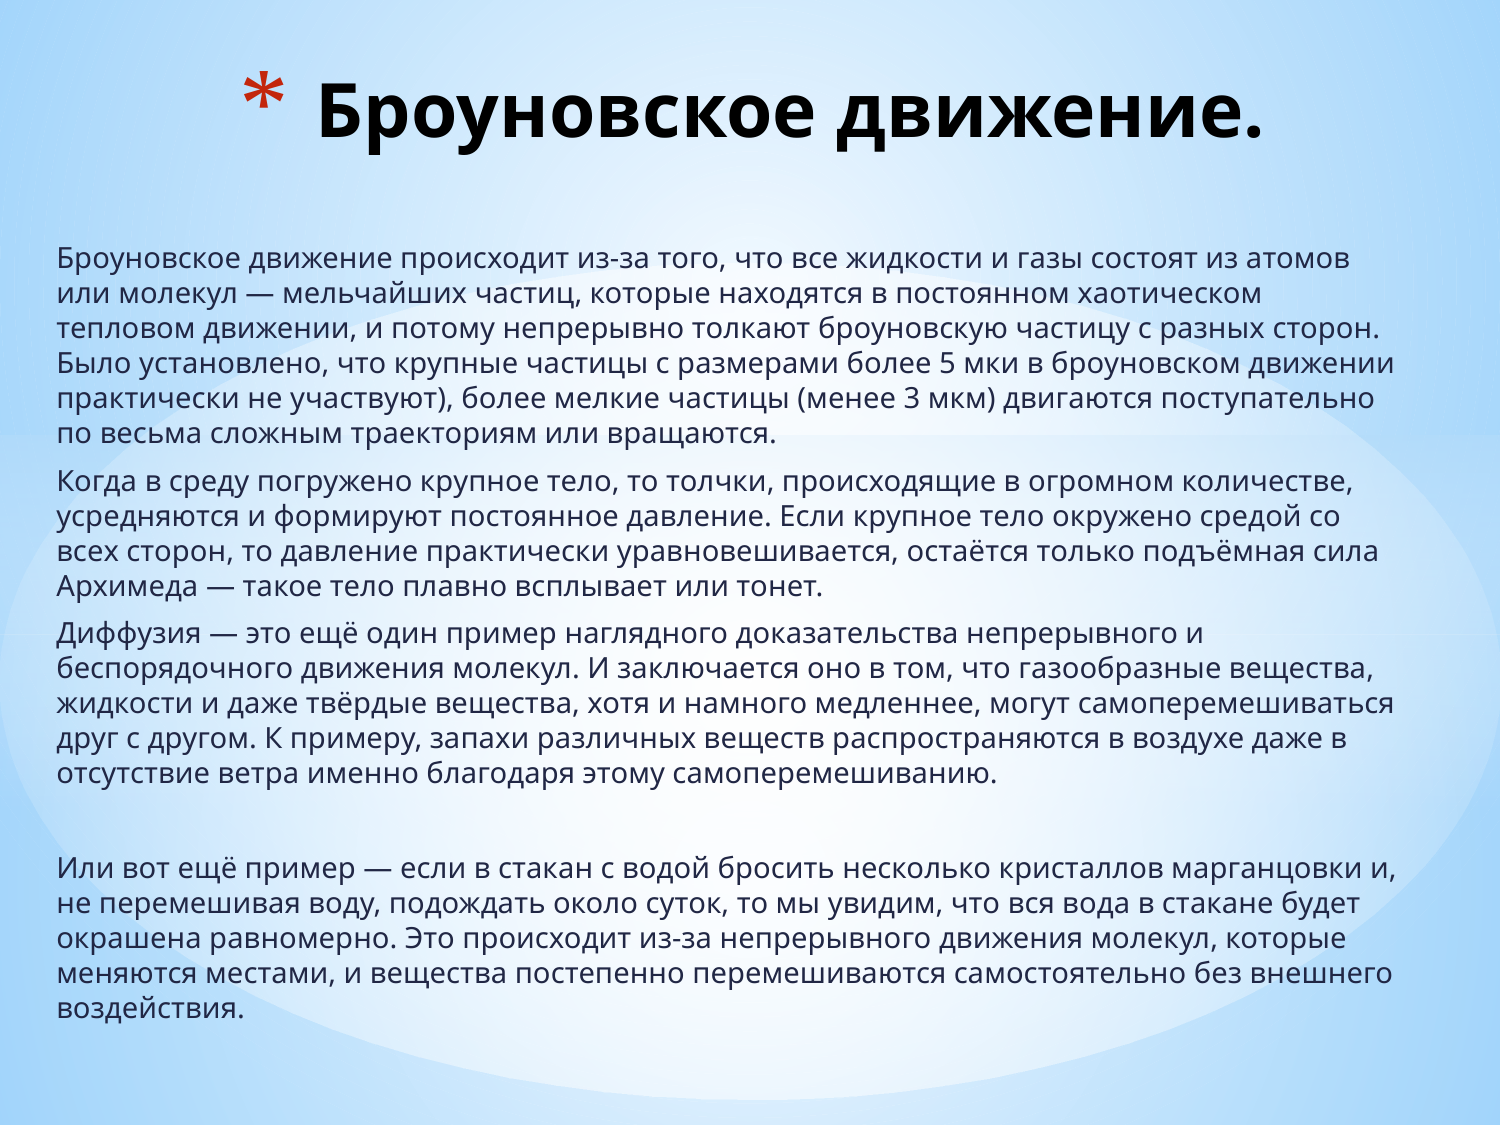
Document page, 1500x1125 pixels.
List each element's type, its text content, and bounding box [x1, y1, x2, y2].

subtitle Броуновское движение происходит из-за того, что все жидкости и газы состоят из атомов или молекул — мельчайших частиц, которые находятся в постоянном хаотическом тепловом движении, и потому непрерывно толкают броуновскую частицу с разных сторон. Было установлено, что крупные частицы с размерами более 5 мки в броуновском движении практически не участвуют), более мелкие частицы (менее 3 мкм) двигаются поступательно по весьма сложным траекториям или вращаются. Когда в среду погружено крупное тело, то толчки, происходящие в огромном количестве, усредняются и формируют постоянное давление. Если крупное тело окружено средой со всех сторон, то давление практически уравновешивается, остаётся только подъёмная сила Архимеда — такое тело плавно всплывает или тонет. Диффузия — это ещё один пример наглядного доказательства непрерывного и беспорядочного движения молекул. И заключается оно в том, что газообразные вещества, жидкости и даже твёрдые вещества, хотя и намного медленнее, могут самоперемешиваться друг с другом. К примеру, запахи различных веществ распространяются в воздухе даже в отсутствие ветра именно благодаря этому самоперемешиванию. Или вот ещё пример — если в стакан с водой бросить несколько кристаллов марганцовки и, не перемешивая воду, подождать около суток, то мы увидим, что вся вода в стакане будет окрашена равномерно. Это происходит из-за непрерывного движения молекул, которые меняются местами, и вещества постепенно перемешиваются самостоятельно без внешнего воздействия. [41, 231, 1424, 1059]
title Броуновское движение. [100, 54, 1376, 197]
